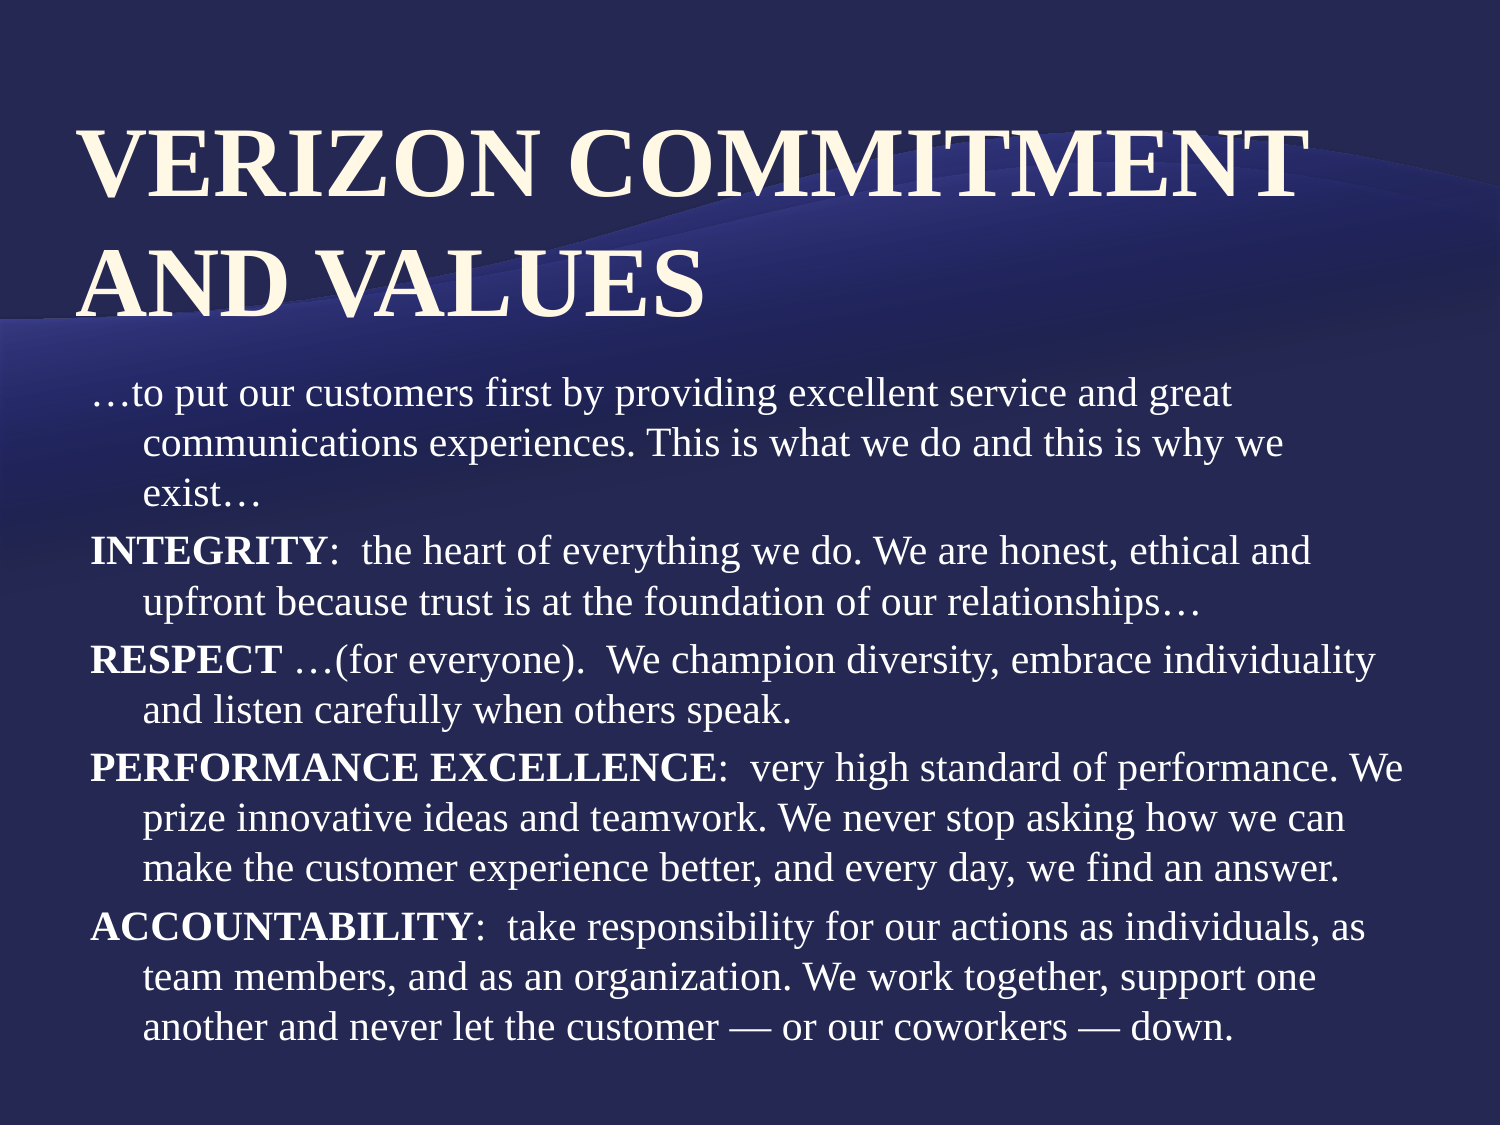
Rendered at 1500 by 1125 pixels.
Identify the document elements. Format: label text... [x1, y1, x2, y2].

title VERIZON COMMITMENT AND VALUES [75, 87, 1425, 338]
list …to put our customers first by providing excellent service and great communications experiences. This is what we do and this is why we exist… INTEGRITY: the heart of everything we do. We are honest, ethical and upfront because trust is at the foundation of our relationships… RESPECT …(for everyone). We champion diversity, embrace individuality and listen carefully when others speak. PERFORMANCE EXCELLENCE: very high standard of performance. We prize innovative ideas and teamwork. We never stop asking how we can make the customer experience better, and every day, we find an answer. ACCOUNTABILITY: take responsibility for our actions as individuals, as team members, and as an organization. We work together, support one another and never let the customer — or our coworkers — down. [75, 357, 1425, 1033]
